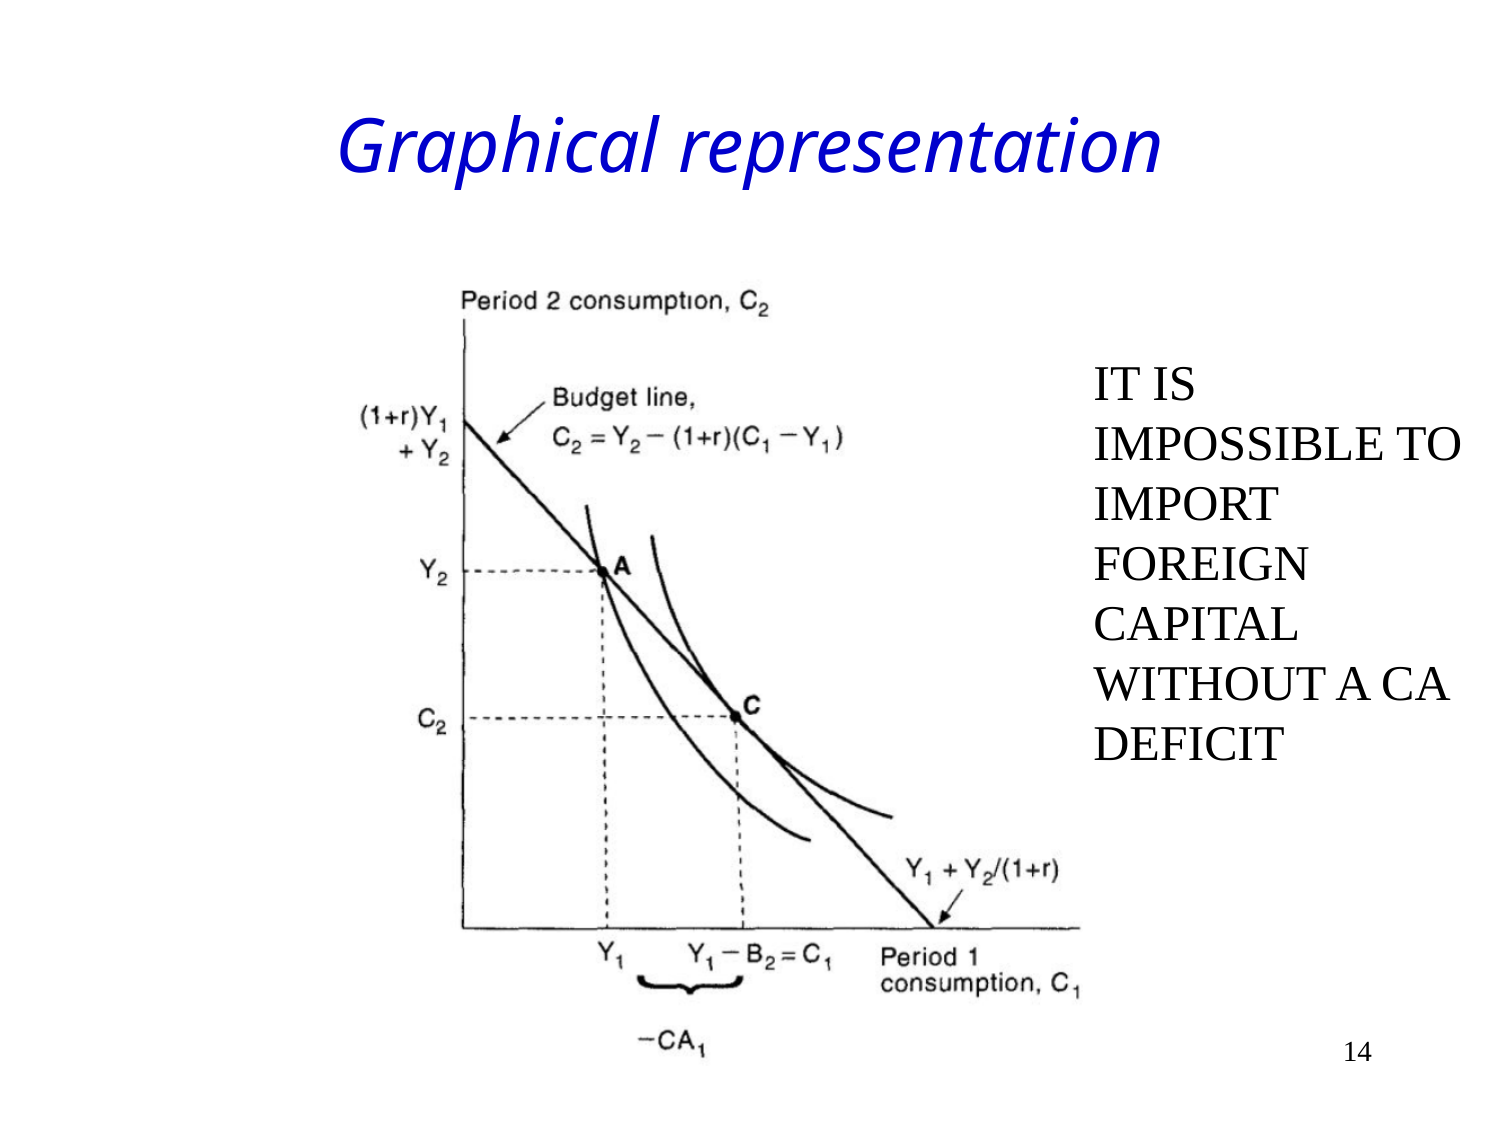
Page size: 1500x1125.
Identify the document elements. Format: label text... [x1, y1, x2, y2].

title Graphical representation [112, 66, 1388, 254]
text_box IT IS IMPOSSIBLE TO IMPORT FOREIGN CAPITAL WITHOUT A CA DEFICIT [1113, 342, 1500, 778]
slide_number 14 [1074, 1025, 1388, 1100]
picture [348, 266, 1110, 1066]
